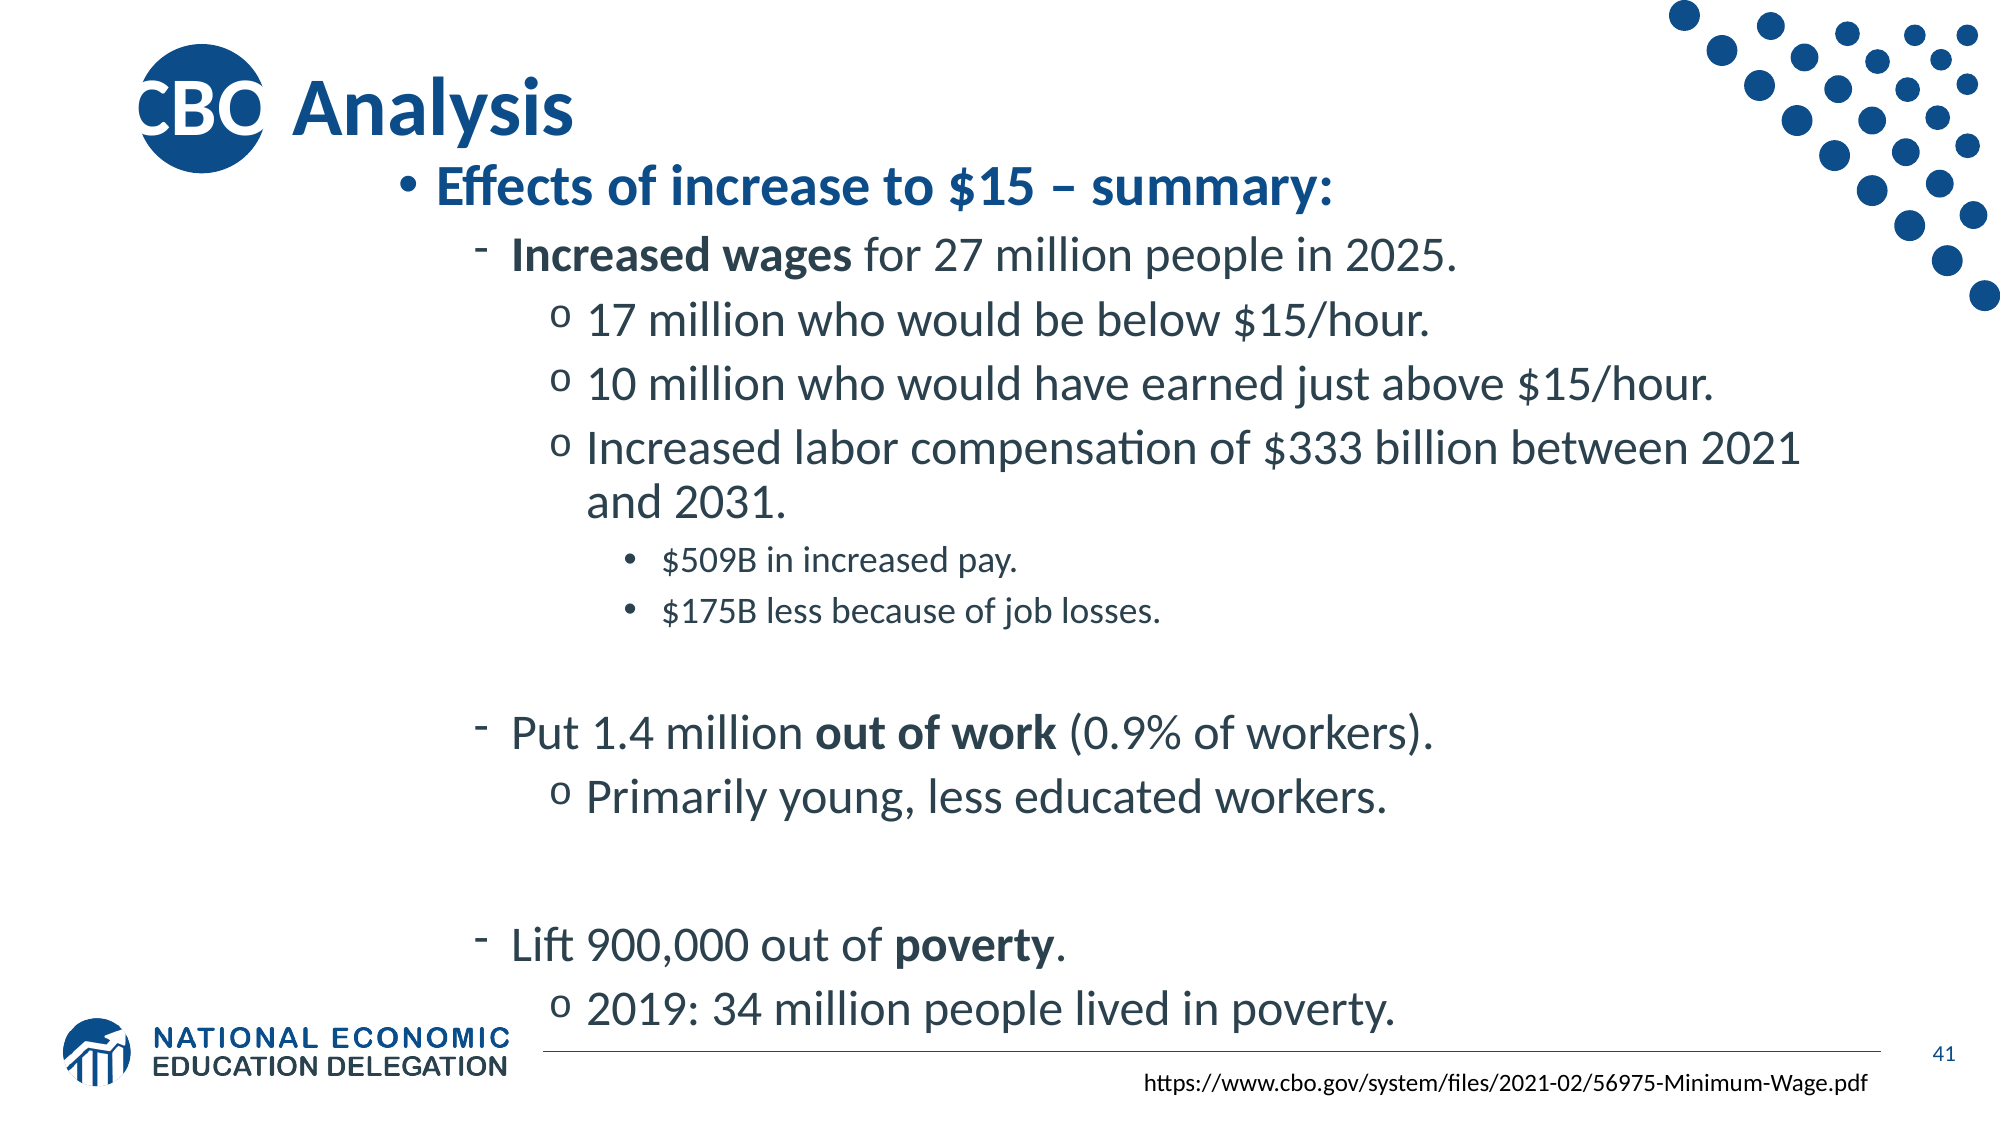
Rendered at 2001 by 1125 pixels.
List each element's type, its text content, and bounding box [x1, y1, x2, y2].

list Effects of increase to $15 – summary: Increased wages for 27 million people in 2025. 17 million who would be below $15/hour. 10 million who would have earned just above $15/hour. Increased labor compensation of $333 billion between 2021 and 2031. $509B in increased pay. $175B less because of job losses. Put 1.4 million out of work (0.9% of workers). Primarily young, less educated workers. Lift 900,000 out of poverty. 2019: 34 million people lived in poverty. [383, 140, 1889, 1052]
text_box https://www.cbo.gov/system/files/2021-02/56975-Minimum-Wage.pdf [1128, 1059, 1885, 1104]
picture [55, 1013, 520, 1091]
slide_number 41 [1521, 1022, 1972, 1082]
title CBO Analysis [111, 0, 1837, 218]
